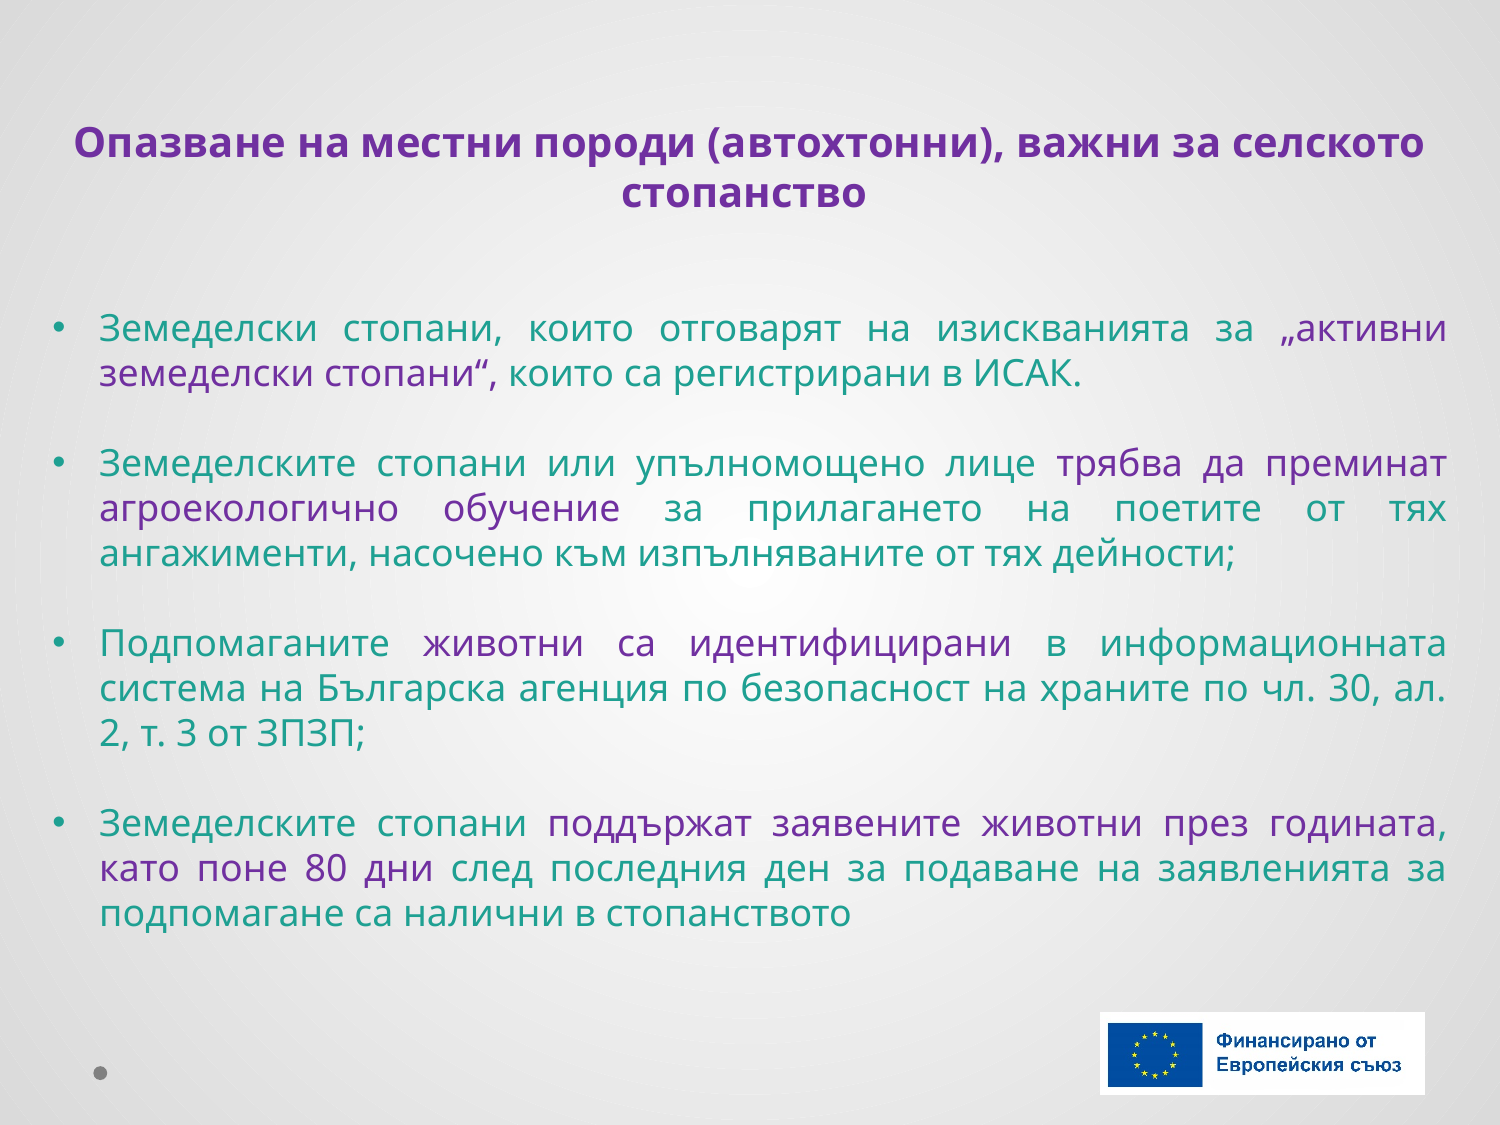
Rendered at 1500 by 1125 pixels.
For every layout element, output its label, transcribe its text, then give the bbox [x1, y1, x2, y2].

text_box Опазване на местни породи (автохтонни), важни за селското стопанство [51, 108, 1449, 224]
text_box Земеделски стопани, които отговарят на изискванията за „активни земеделски стопани“, които са регистрирани в ИСАК. Земеделските стопани или упълномощено лице трябва да преминат агроекологично обучение за прилагането на поетите от тях ангажименти, насочено към изпълняваните от тях дейности; Подпомаганите животни са идентифицирани в информационната система на Българска агенция по безопасност на храните по чл. 30, ал. 2, т. 3 от ЗПЗП; Земеделските стопани поддържат заявените животни през годината, като поне 80 дни след последния ден за подаване на заявленията за подпомагане са налични в стопанството [37, 296, 1463, 1002]
picture [1099, 1012, 1426, 1095]
